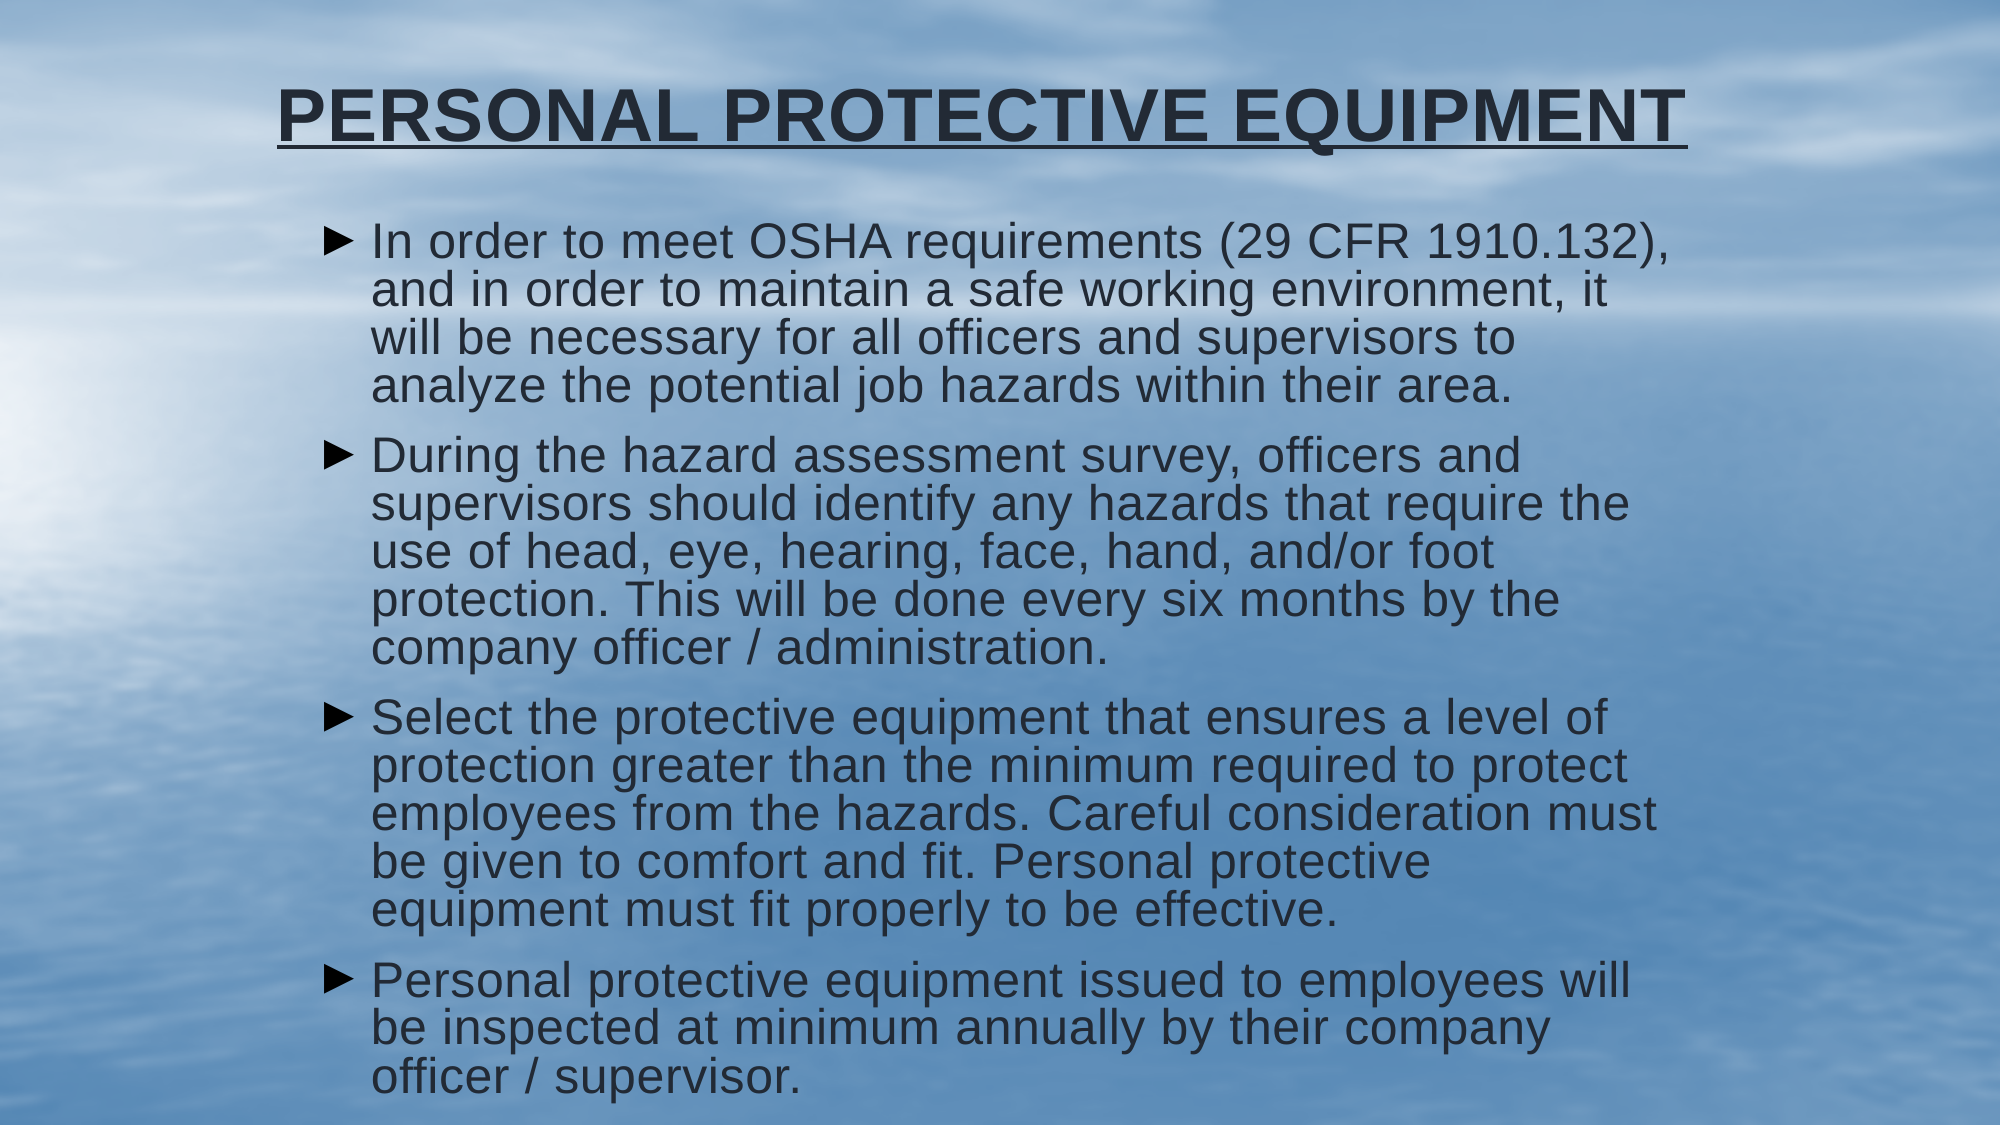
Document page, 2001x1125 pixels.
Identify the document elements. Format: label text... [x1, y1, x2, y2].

list In order to meet OSHA requirements (29 CFR 1910.132), and in order to maintain a safe working environment, it will be necessary for all officers and supervisors to analyze the potential job hazards within their area. During the hazard assessment survey, officers and supervisors should identify any hazards that require the use of head, eye, hearing, face, hand, and/or foot protection. This will be done every six months by the company officer / administration. Select the protective equipment that ensures a level of protection greater than the minimum required to protect employees from the hazards. Careful consideration must be given to comfort and fit. Personal protective equipment must fit properly to be effective. Personal protective equipment issued to employees will be inspected at minimum annually by their company officer / supervisor. [299, 212, 1701, 1125]
title Personal Protective Equipment [116, 41, 1850, 164]
